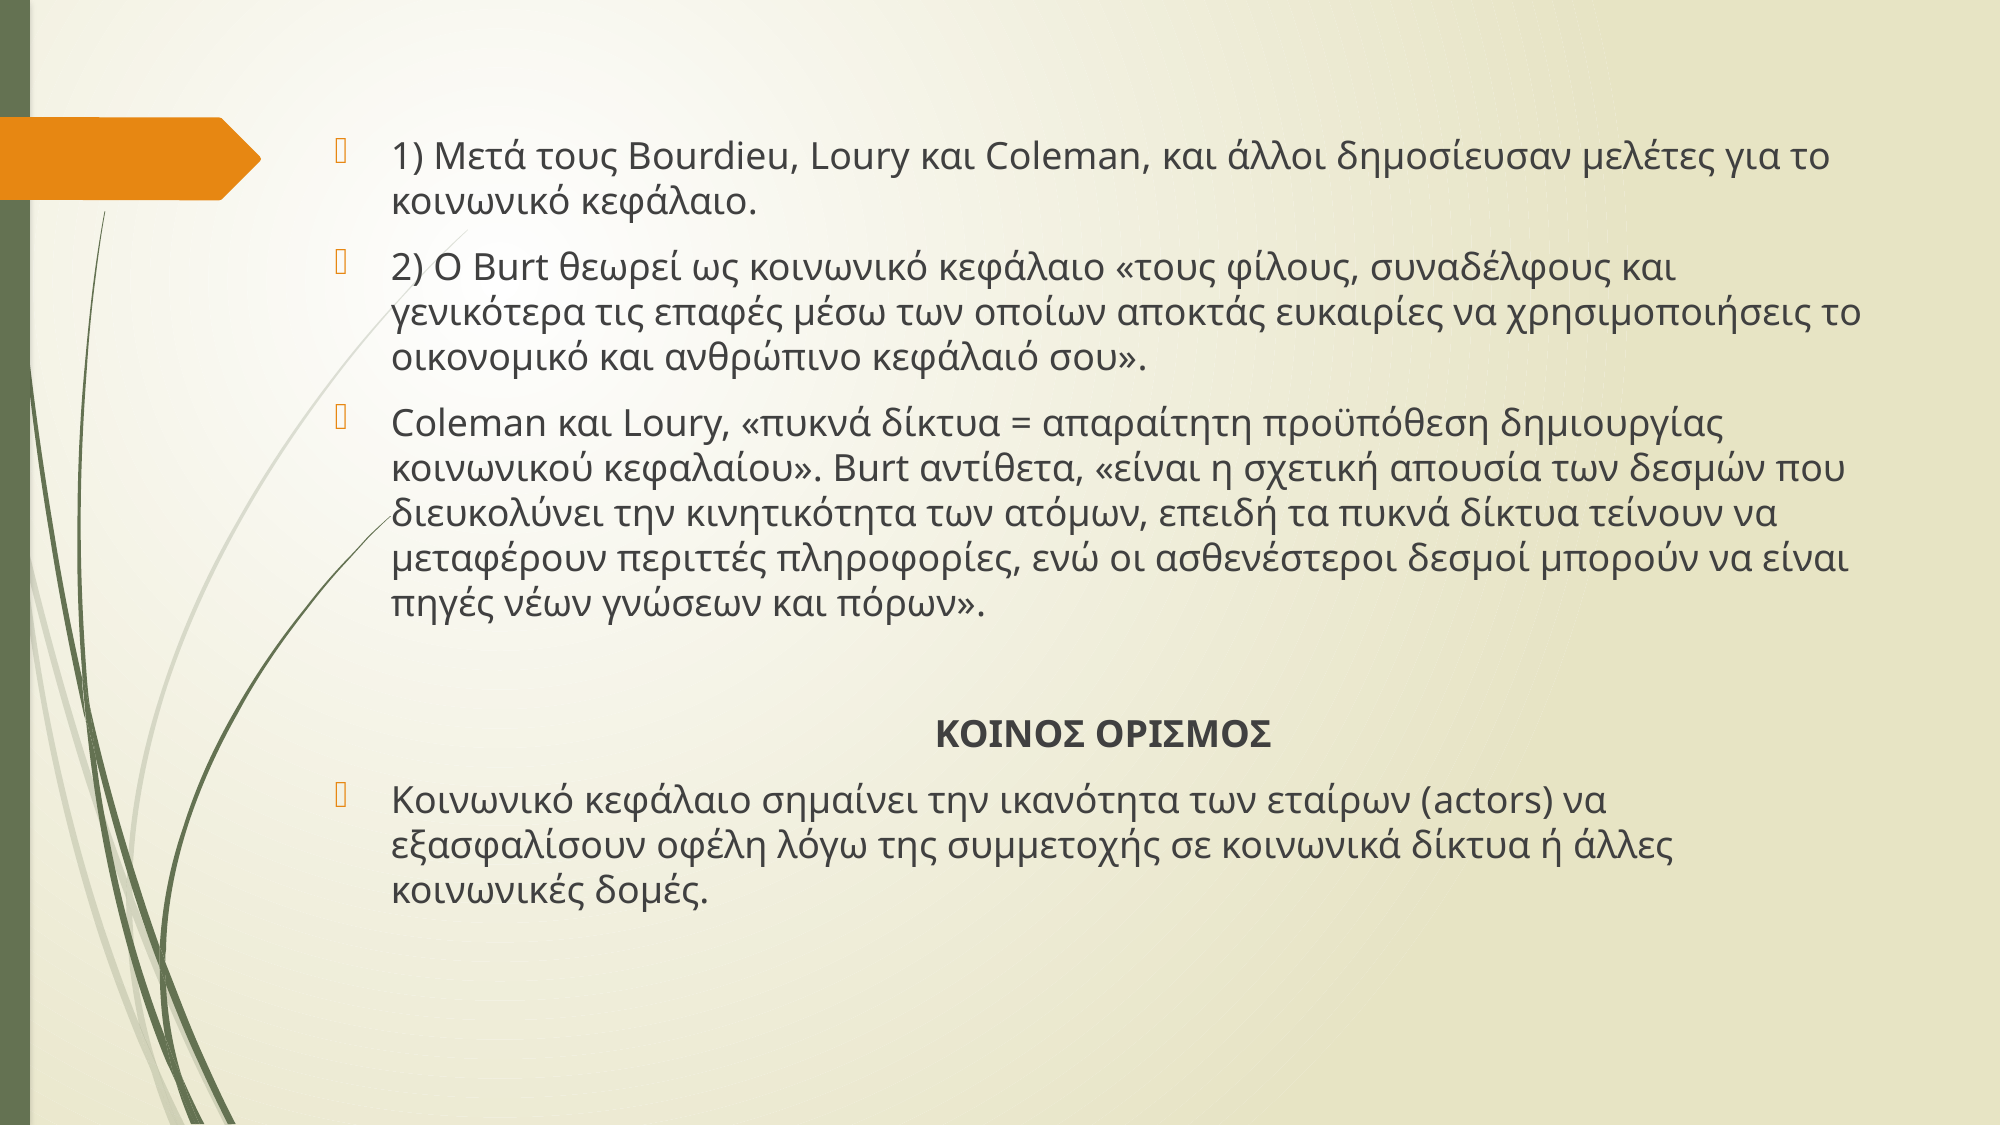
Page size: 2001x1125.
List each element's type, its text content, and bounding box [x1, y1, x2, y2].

list 1) Μετά τους Bourdieu, Loury και Coleman, και άλλοι δημοσίευσαν μελέτες για το κοινωνικό κεφάλαιο. 2) Ο Burt θεωρεί ως κοινωνικό κεφάλαιο «τους φίλους, συναδέλφους και γενικότερα τις επαφές μέσω των οποίων αποκτάς ευκαιρίες να χρησιμοποιήσεις το οικονομικό και ανθρώπινο κεφάλαιό σου». Coleman και Loury, «πυκνά δίκτυα = απαραίτητη προϋπόθεση δημιουργίας κοινωνικού κεφαλαίου». Burt αντίθετα, «είναι η σχετική απουσία των δεσμών που διευκολύνει την κινητικότητα των ατόμων, επειδή τα πυκνά δίκτυα τείνουν να μεταφέρουν περιττές πληροφορίες, ενώ οι ασθενέστεροι δεσμοί μπορούν να είναι πηγές νέων γνώσεων και πόρων». ΚΟΙΝΟΣ ΟΡΙΣΜΟΣ Κοινωνικό κεφάλαιο σημαίνει την ικανότητα των εταίρων (actors) να εξασφαλίσουν οφέλη λόγω της συμμετοχής σε κοινωνικά δίκτυα ή άλλες κοινωνικές δομές. [319, 124, 1888, 970]
